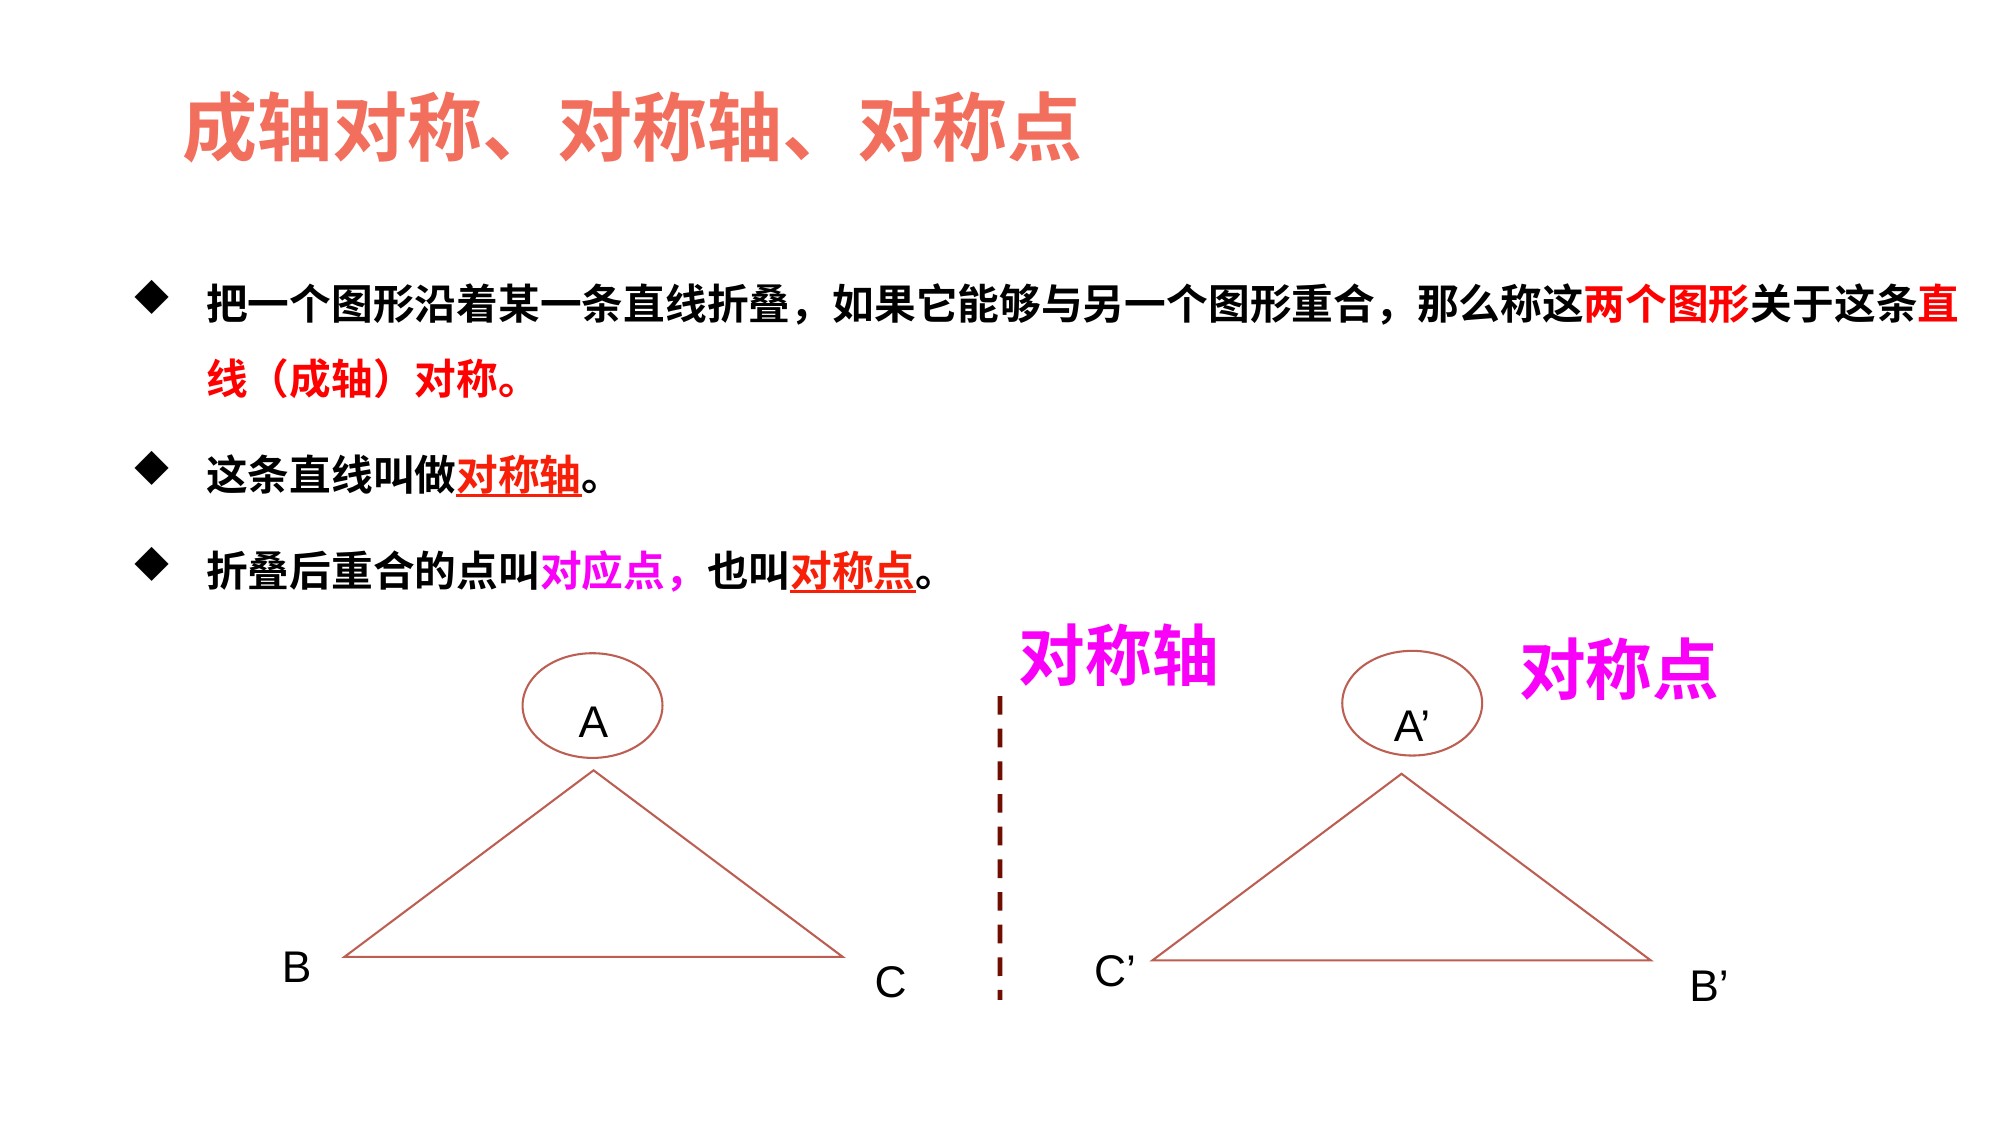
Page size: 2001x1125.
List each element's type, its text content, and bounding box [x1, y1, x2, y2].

text_box 对称点 [1504, 620, 1772, 715]
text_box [248, 685, 939, 1015]
text_box 把一个图形沿着某一条直线折叠，如果它能够与另一个图形重合，那么称这两个图形关于这条直线（成轴）对称。 这条直线叫做对称轴。 折叠后重合的点叫对应点，也叫对称点。 [116, 245, 1987, 603]
text_box [1343, 649, 1481, 689]
text_box 对称轴 [1004, 606, 1271, 701]
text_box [1067, 689, 1757, 1019]
text_box 成轴对称、对称轴、对称点 [168, 72, 1555, 178]
text_box [527, 652, 659, 685]
